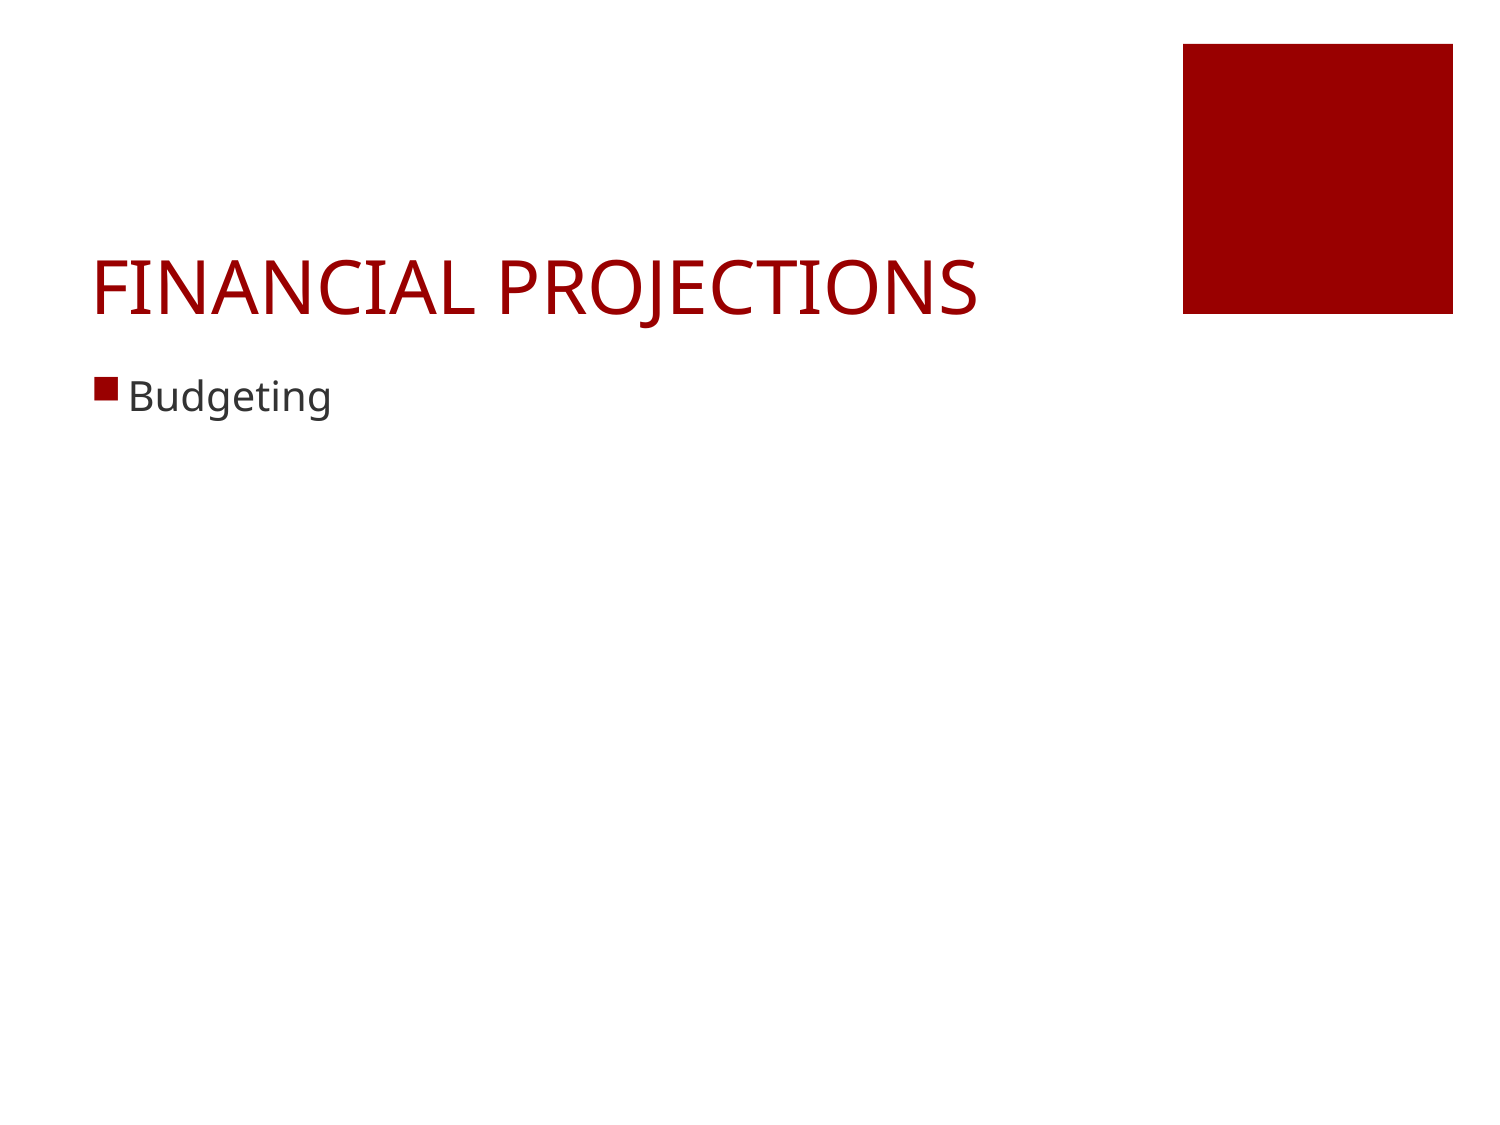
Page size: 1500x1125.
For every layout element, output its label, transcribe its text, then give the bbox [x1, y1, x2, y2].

title FINANCIAL PROJECTIONS [75, 149, 1143, 338]
list Budgeting [75, 362, 1143, 1005]
